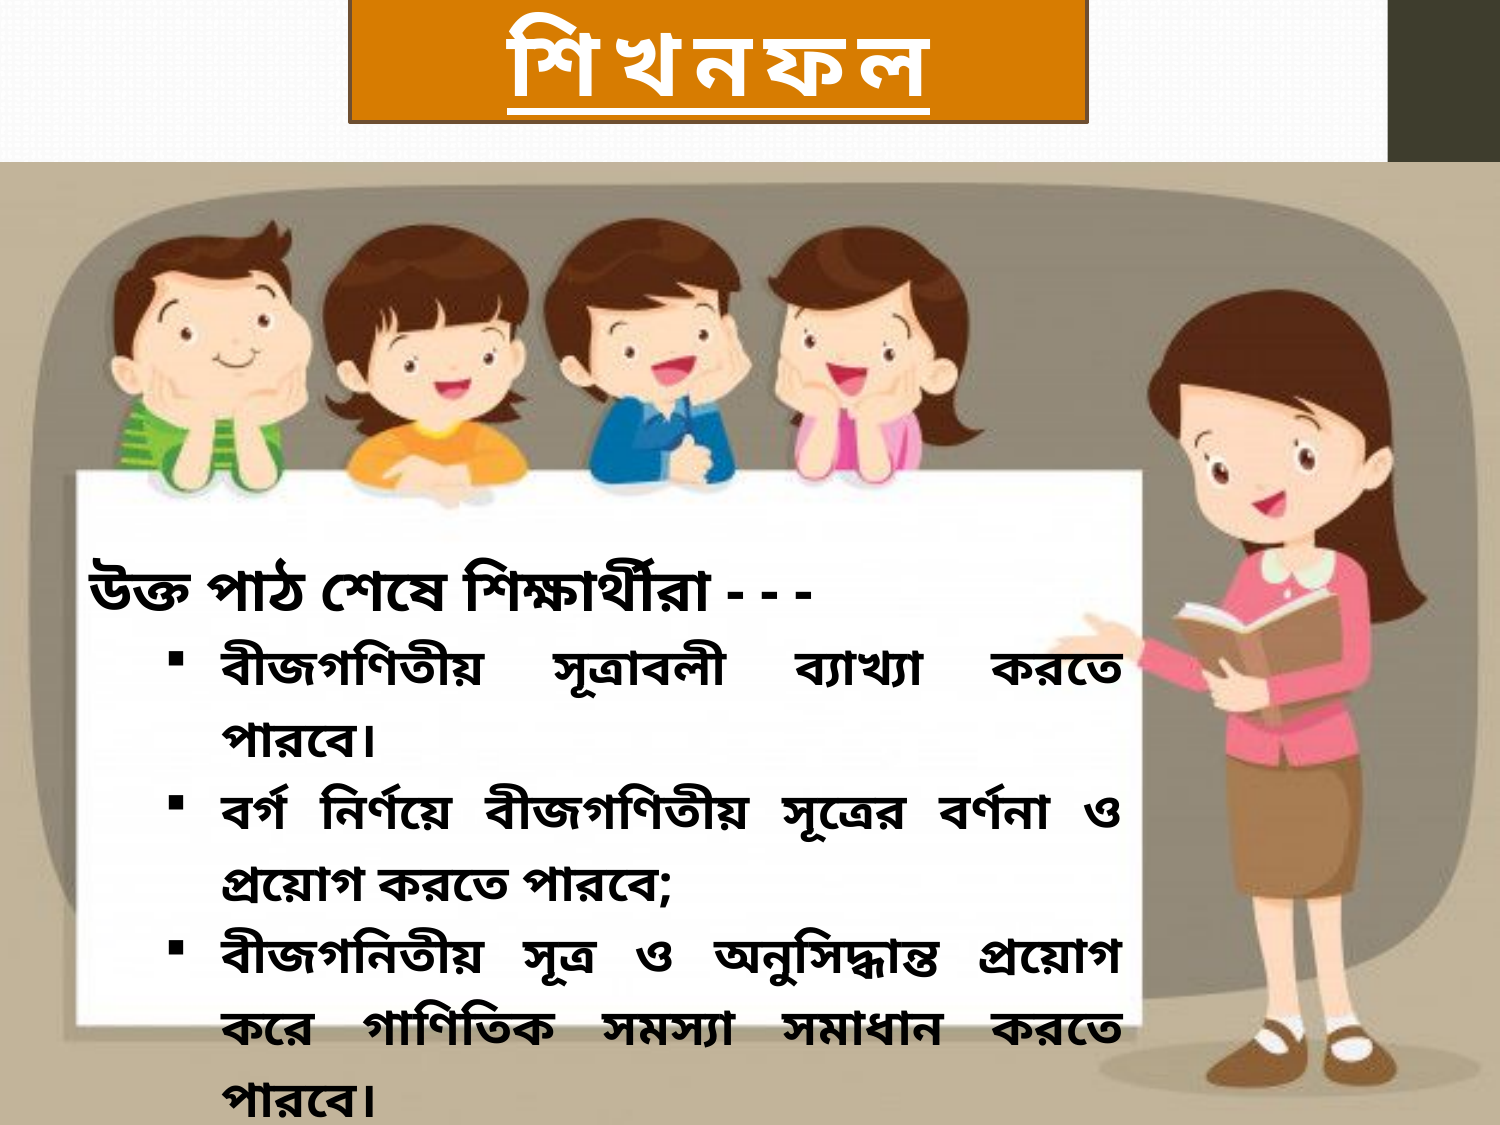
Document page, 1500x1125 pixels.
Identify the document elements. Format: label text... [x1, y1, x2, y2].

text_box শিখনফল [348, 0, 1089, 124]
picture [0, 161, 1500, 1125]
